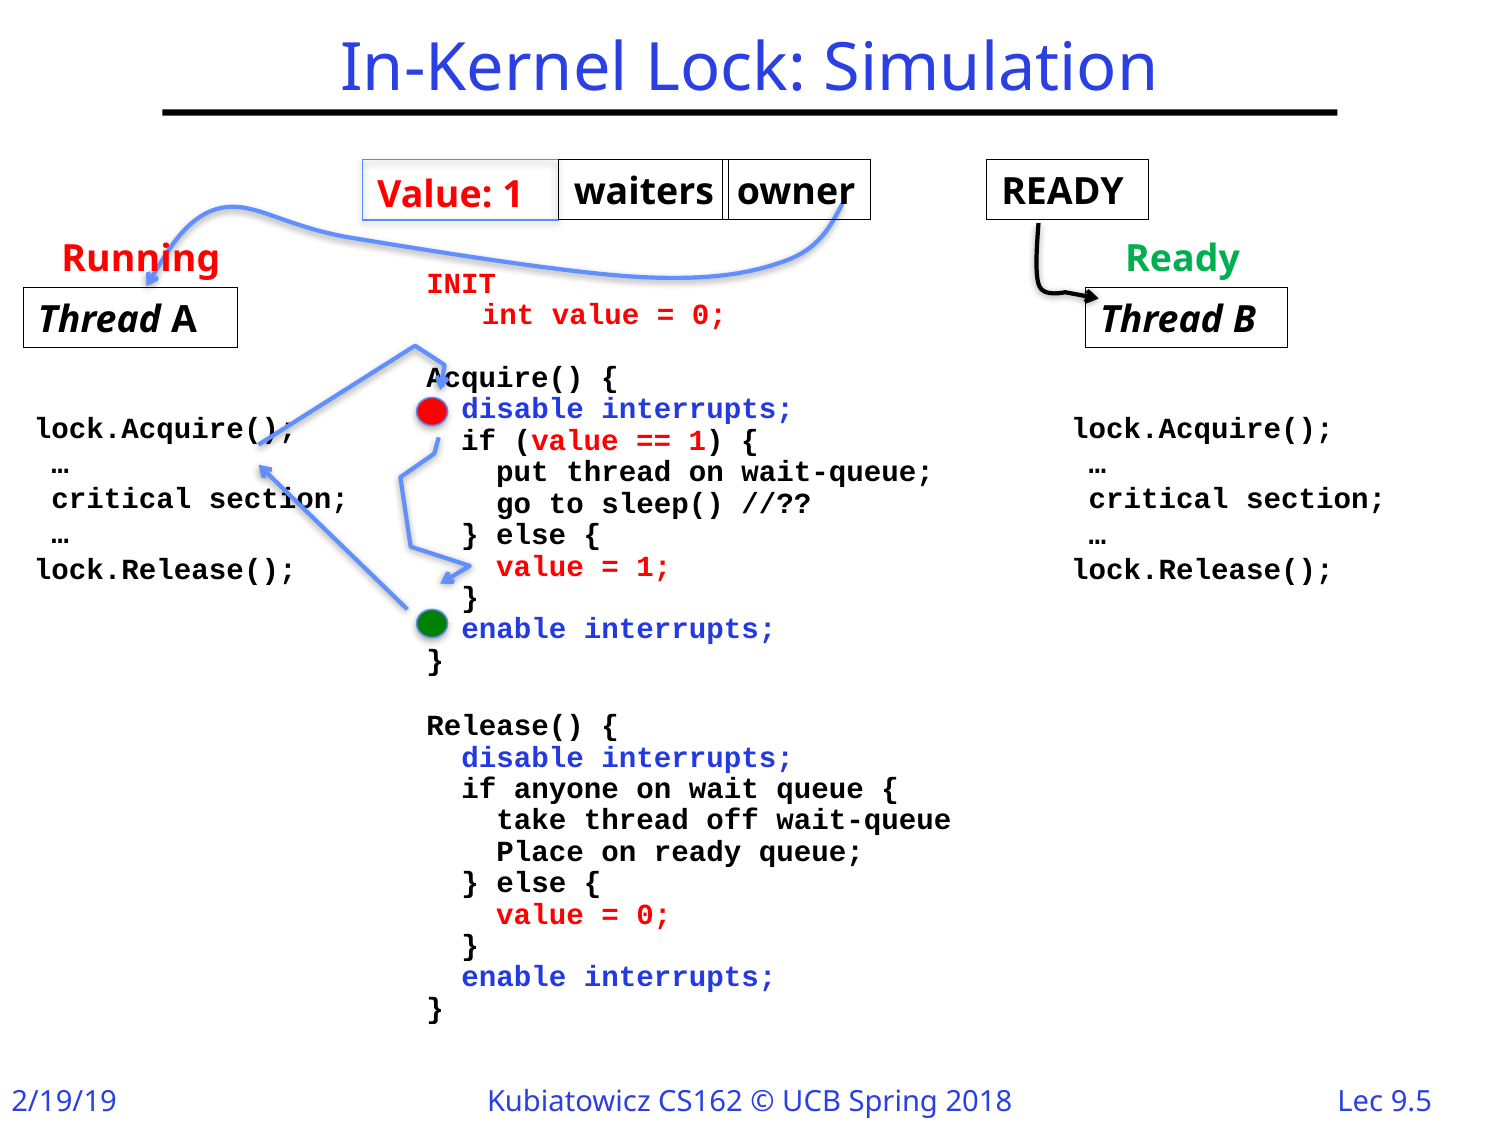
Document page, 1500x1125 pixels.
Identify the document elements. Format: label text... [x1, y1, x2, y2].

text_box READY [986, 159, 1149, 220]
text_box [258, 464, 408, 610]
text_box Thread B [1085, 287, 1288, 348]
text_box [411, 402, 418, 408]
text_box Release() { disable interrupts; if anyone on wait queue { take thread off wait-queue Place on ready queue; } else { value = 0; } enable interrupts; } [411, 703, 1064, 1032]
text_box Running [46, 226, 236, 287]
text_box [1034, 222, 1099, 304]
text_box Thread A [23, 287, 238, 348]
text_box Ready [1110, 226, 1255, 287]
text_box lock.Acquire(); … critical section; … lock.Release(); [19, 408, 448, 676]
text_box lock.Acquire(); … critical section; … lock.Release(); [1056, 409, 1486, 676]
text_box waiters [558, 159, 722, 220]
text_box [415, 396, 449, 427]
text_box [257, 343, 450, 447]
text_box [415, 608, 449, 639]
title In-Kernel Lock: Simulation [162, 24, 1338, 113]
text_box [362, 159, 559, 221]
text_box owner [722, 159, 871, 220]
text_box INIT int value = 0; Acquire() { disable interrupts; if (value == 1) { put thread on wait-queue; go to sleep() //?? } else { value = 1; } enable interrupts; } [411, 260, 1037, 684]
text_box [185, 204, 836, 281]
text_box [411, 436, 472, 584]
